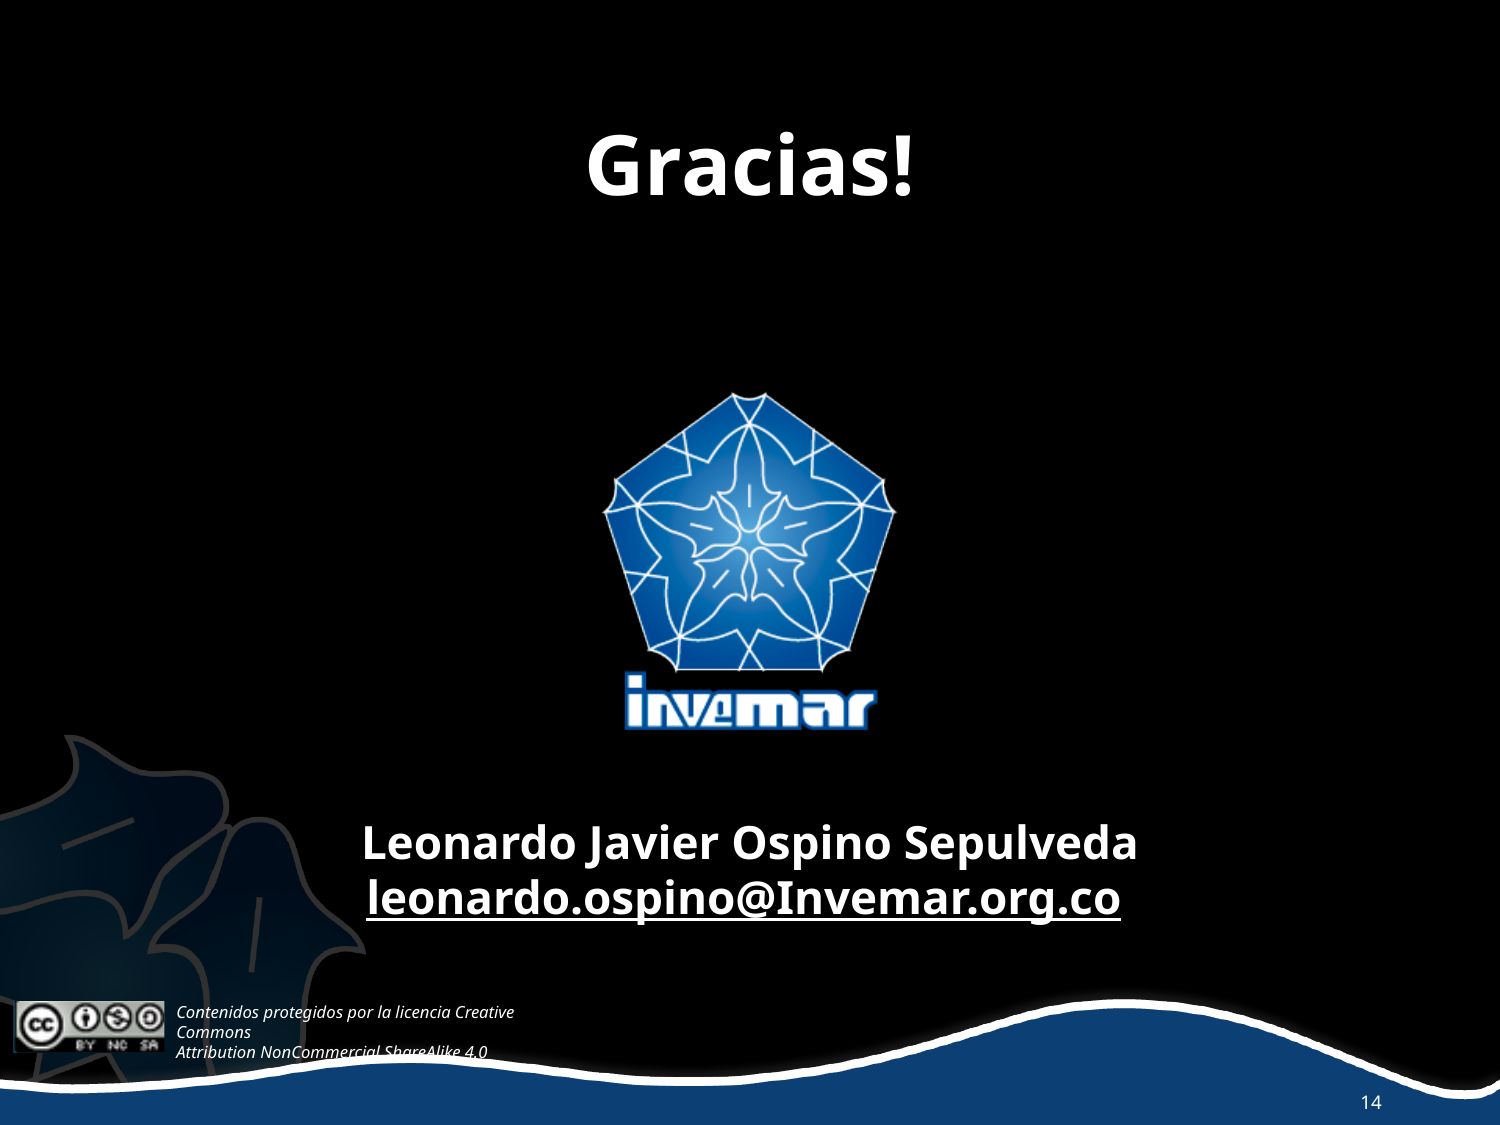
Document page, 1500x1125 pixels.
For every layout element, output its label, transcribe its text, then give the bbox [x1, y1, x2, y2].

text_box Leonardo Javier Ospino Sepulveda leonardo.ospino@Invemar.org.co [346, 806, 1154, 939]
slide_number 14 [1059, 1084, 1397, 1123]
text_box Contenidos protegidos por la licencia Creative Commons Attribution NonCommercial ShareAlike 4.0 [161, 994, 574, 1070]
title Gracias! [103, 59, 1397, 278]
picture [592, 382, 908, 743]
picture [0, 707, 1500, 1125]
